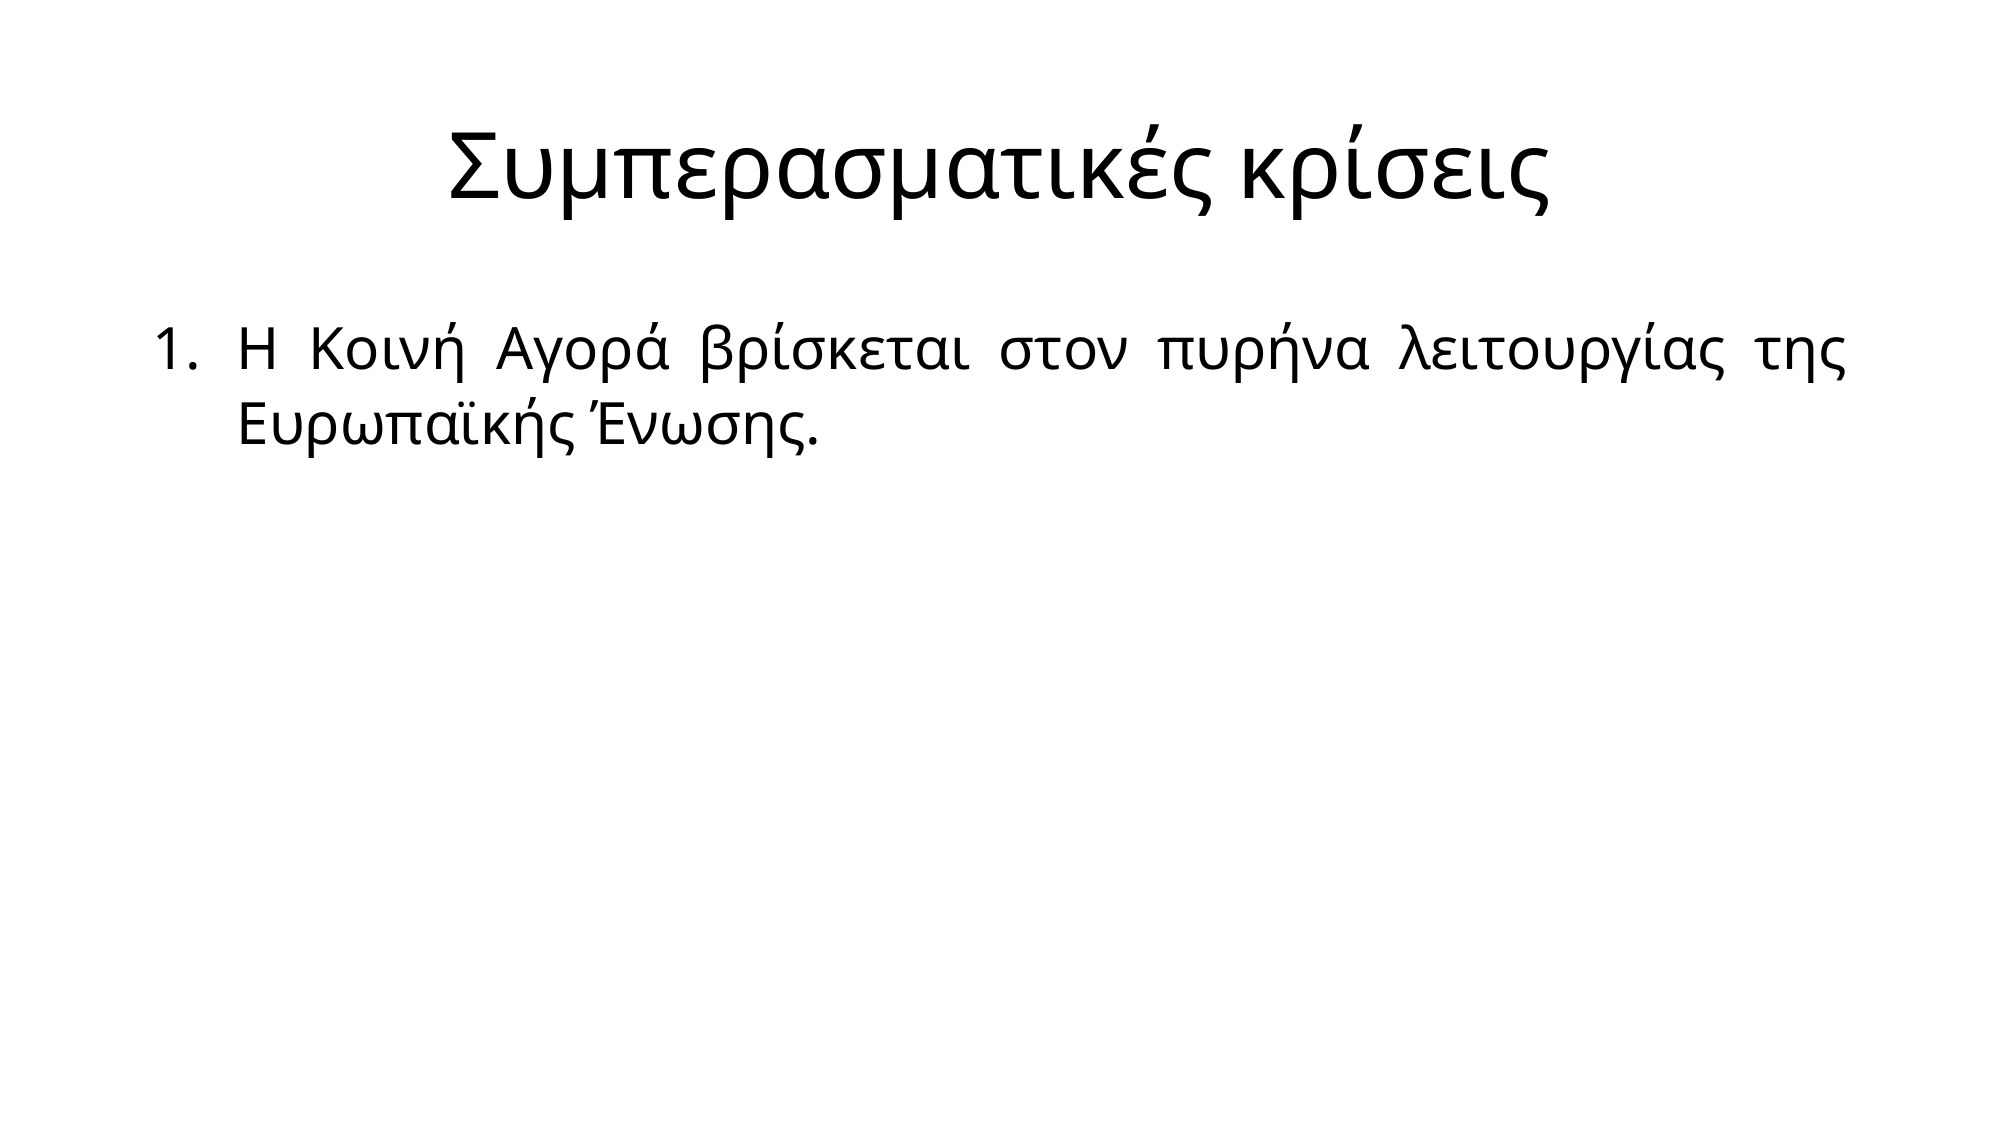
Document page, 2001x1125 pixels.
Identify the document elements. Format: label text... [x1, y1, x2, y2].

list Η Κοινή Αγορά βρίσκεται στον πυρήνα λειτουργίας της Ευρωπαϊκής Ένωσης. [137, 299, 1863, 1014]
title Συμπερασματικές κρίσεις [137, 59, 1863, 278]
